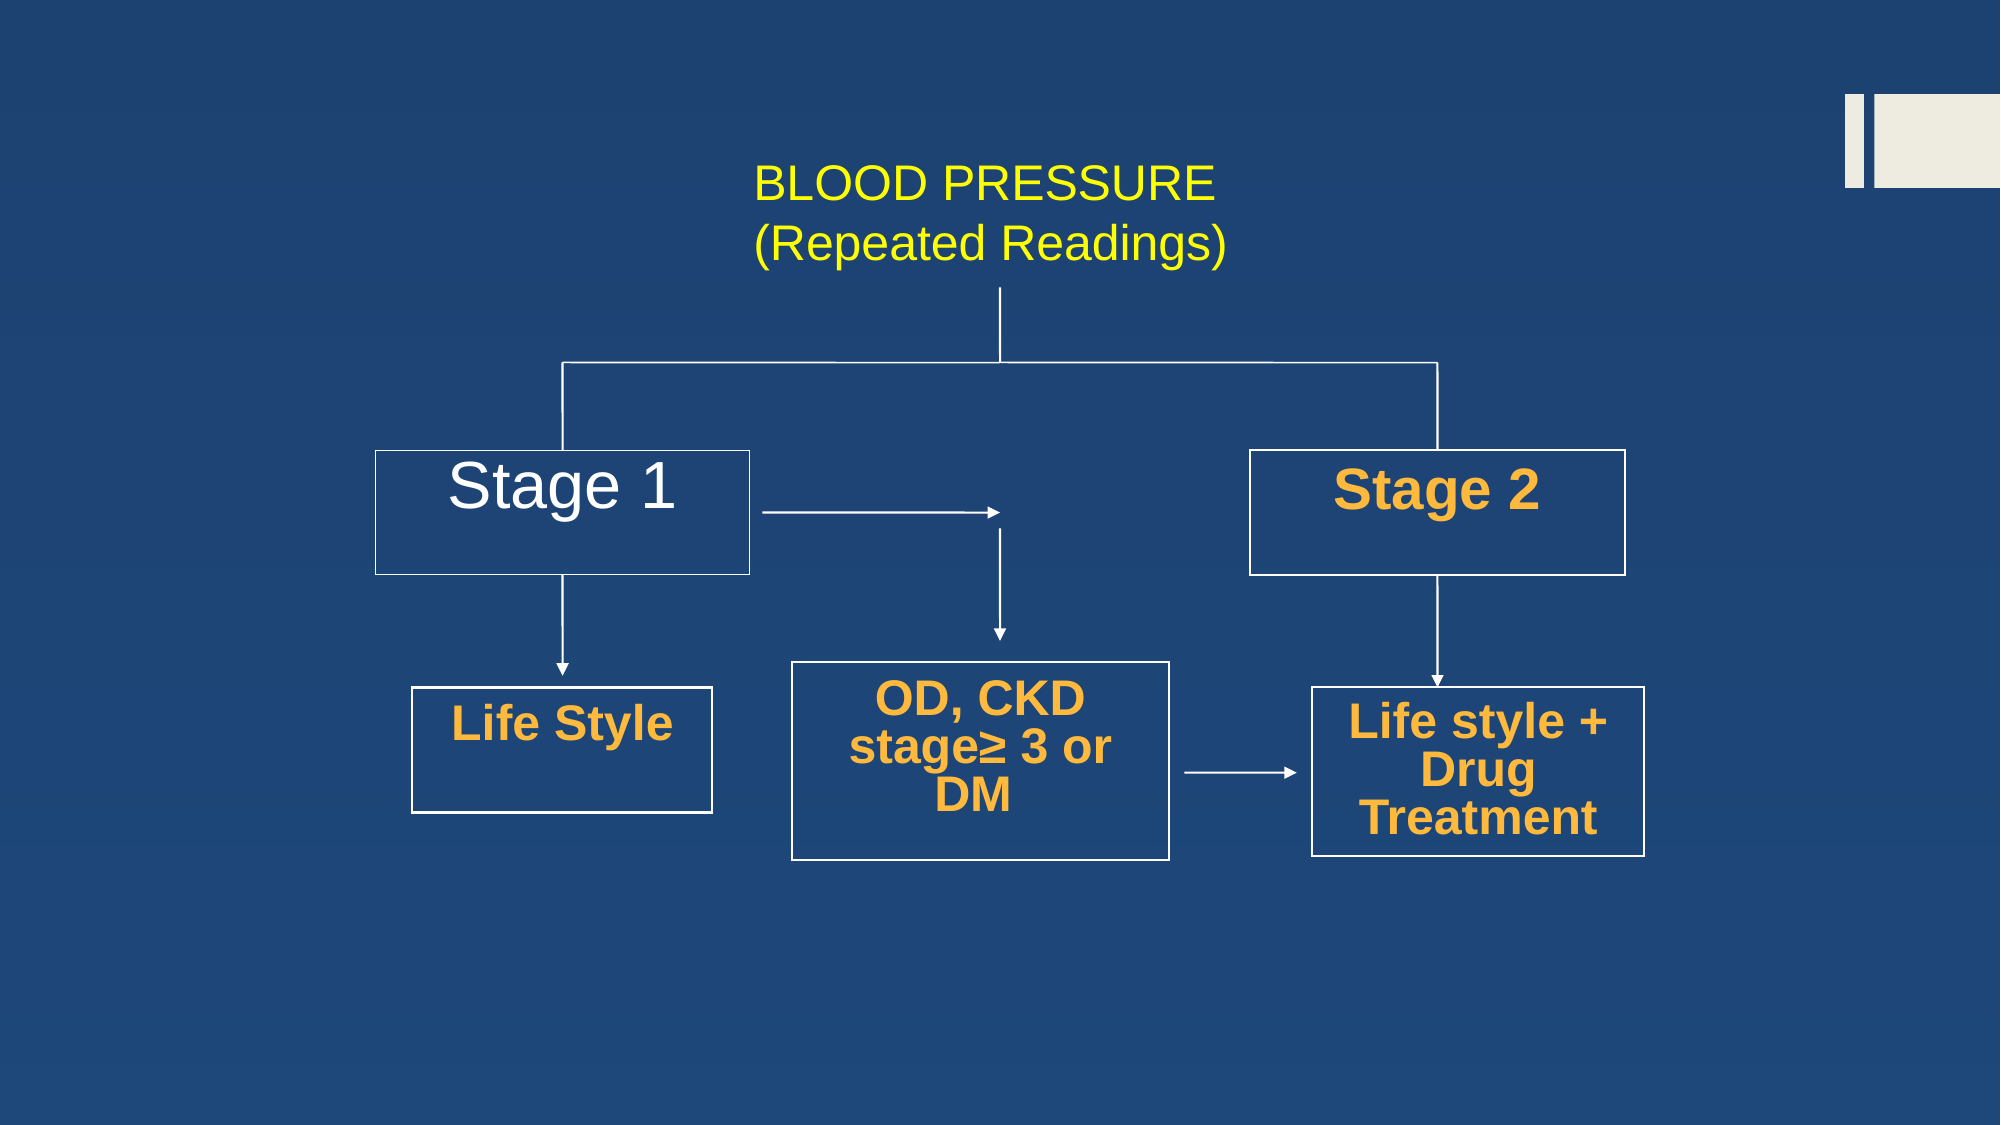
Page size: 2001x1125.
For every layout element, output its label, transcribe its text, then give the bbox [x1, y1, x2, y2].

subtitle Stage 1 [375, 450, 750, 575]
text_box Life Style [412, 687, 713, 813]
text_box [993, 528, 1007, 641]
text_box OD, CKD stage≥ 3 or DM [791, 662, 1169, 860]
text_box [556, 574, 569, 676]
text_box [1431, 574, 1444, 687]
text_box [1184, 766, 1297, 779]
text_box Stage 2 [1249, 450, 1625, 575]
text_box [762, 506, 1000, 519]
text_box Life style + Drug Treatment [1312, 687, 1645, 857]
title BLOOD PRESSURE (Repeated Readings) [738, 37, 1724, 279]
